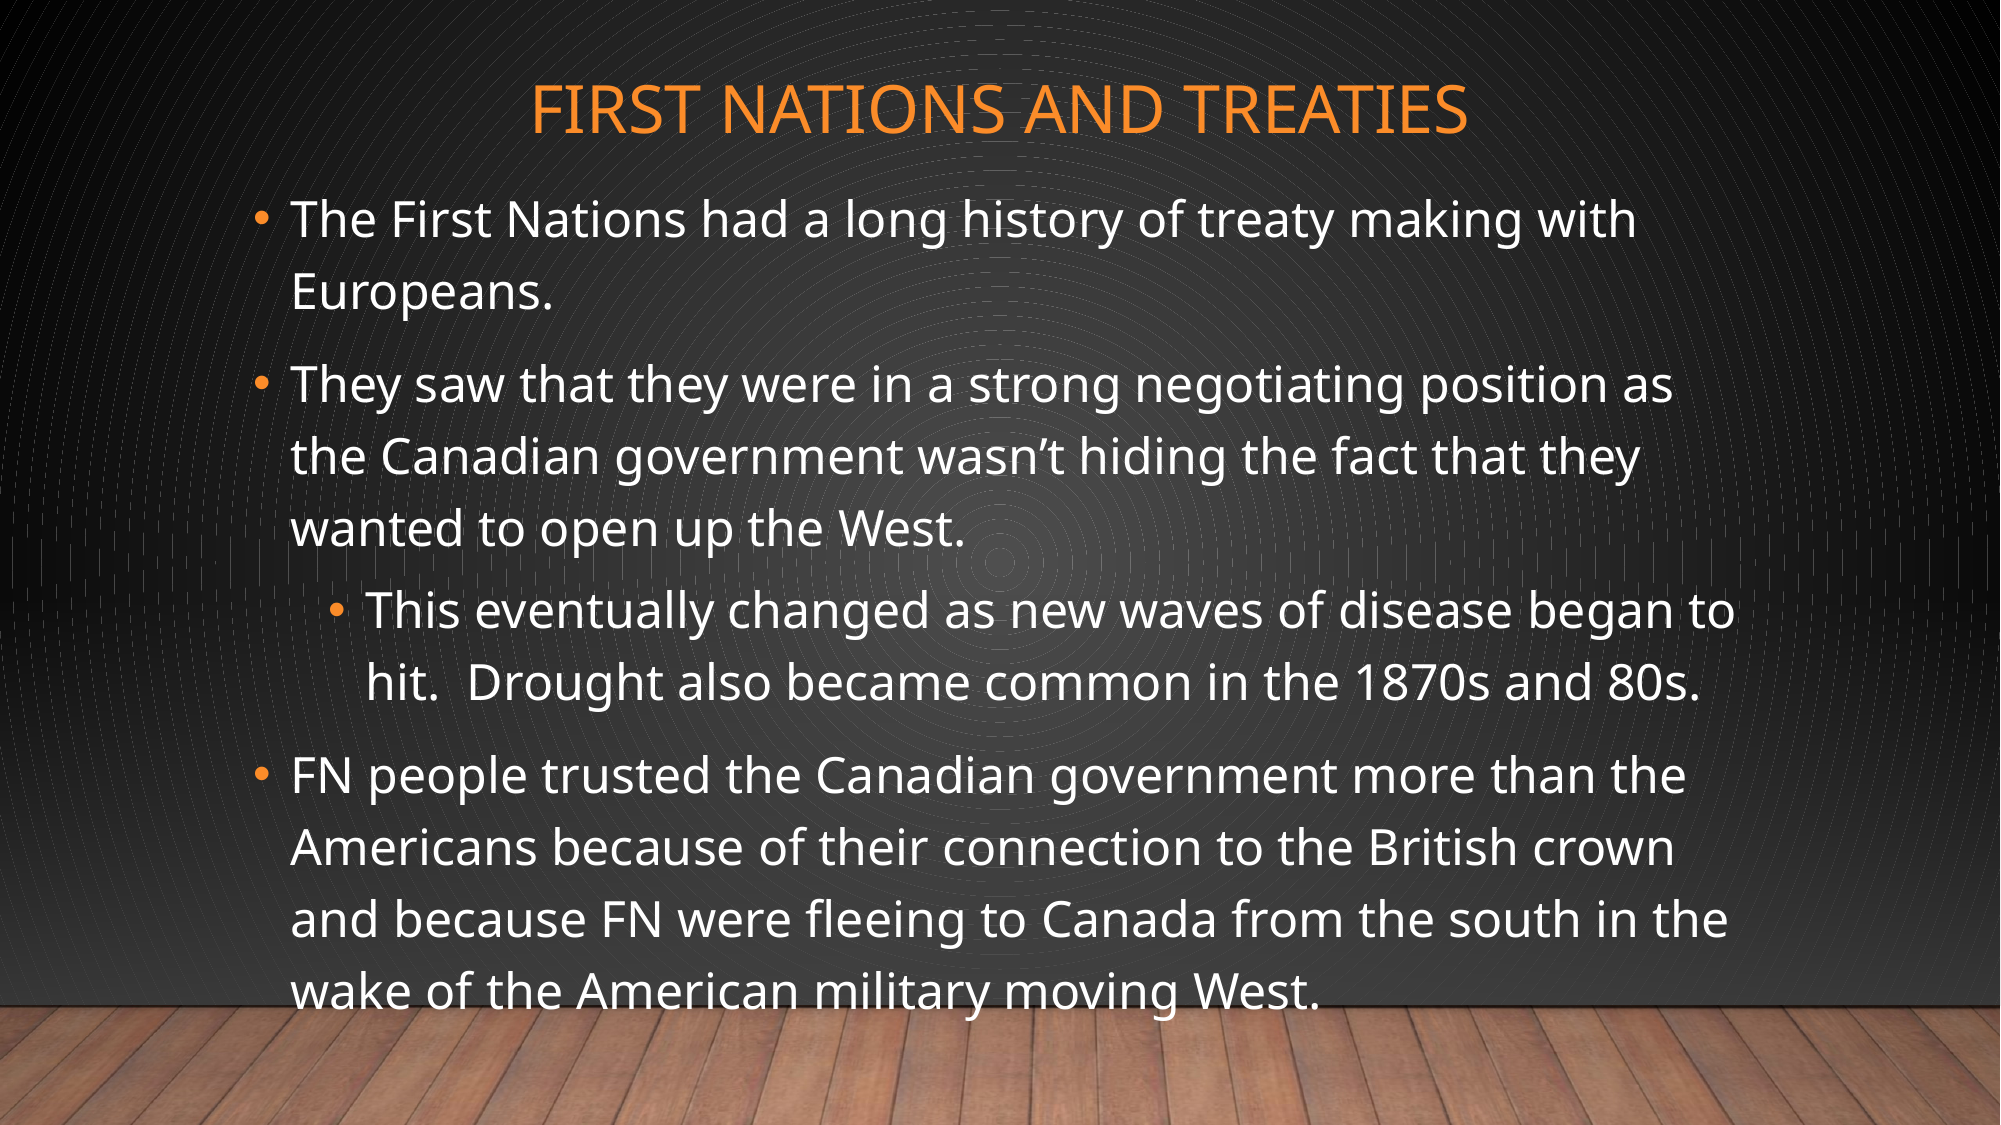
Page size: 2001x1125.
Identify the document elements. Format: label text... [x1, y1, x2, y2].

picture [0, 1005, 2000, 1125]
title First nations and treaties [238, 25, 1763, 168]
list The First Nations had a long history of treaty making with Europeans. They saw that they were in a strong negotiating position as the Canadian government wasn’t hiding the fact that they wanted to open up the West. This eventually changed as new waves of disease began to hit. Drought also became common in the 1870s and 80s. FN people trusted the Canadian government more than the Americans because of their connection to the British crown and because FN were fleeing to Canada from the south in the wake of the American military moving West. [238, 168, 1763, 735]
